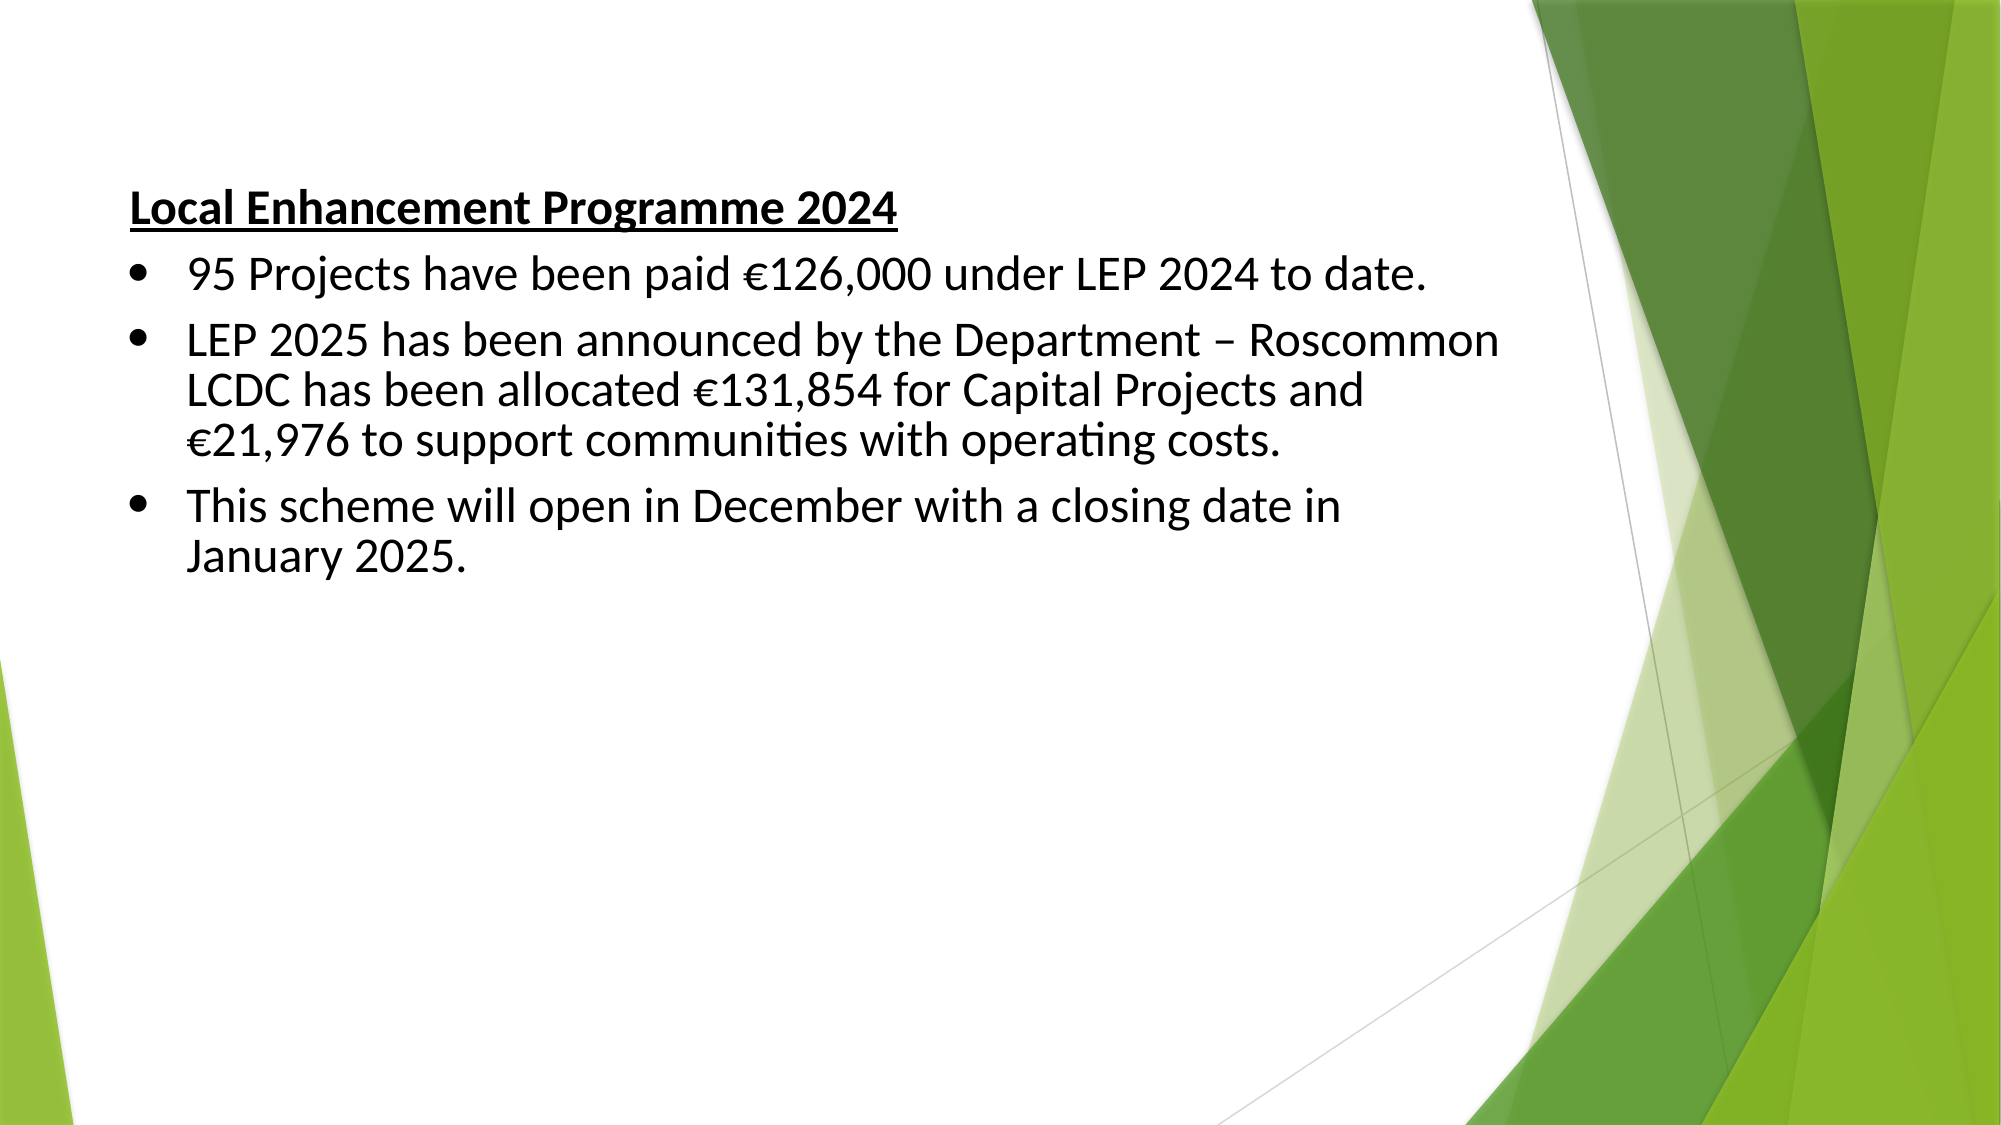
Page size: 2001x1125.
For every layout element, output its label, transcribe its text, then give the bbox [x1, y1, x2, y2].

table_header Local Enhancement Programme 2024 95 Projects have been paid €126,000 under LEP 2024 to date. LEP 2025 has been announced by the Department – Roscommon LCDC has been allocated €131,854 for Capital Projects and €21,976 to support communities with operating costs. This scheme will open in December with a closing date in January 2025. [111, 187, 1521, 978]
